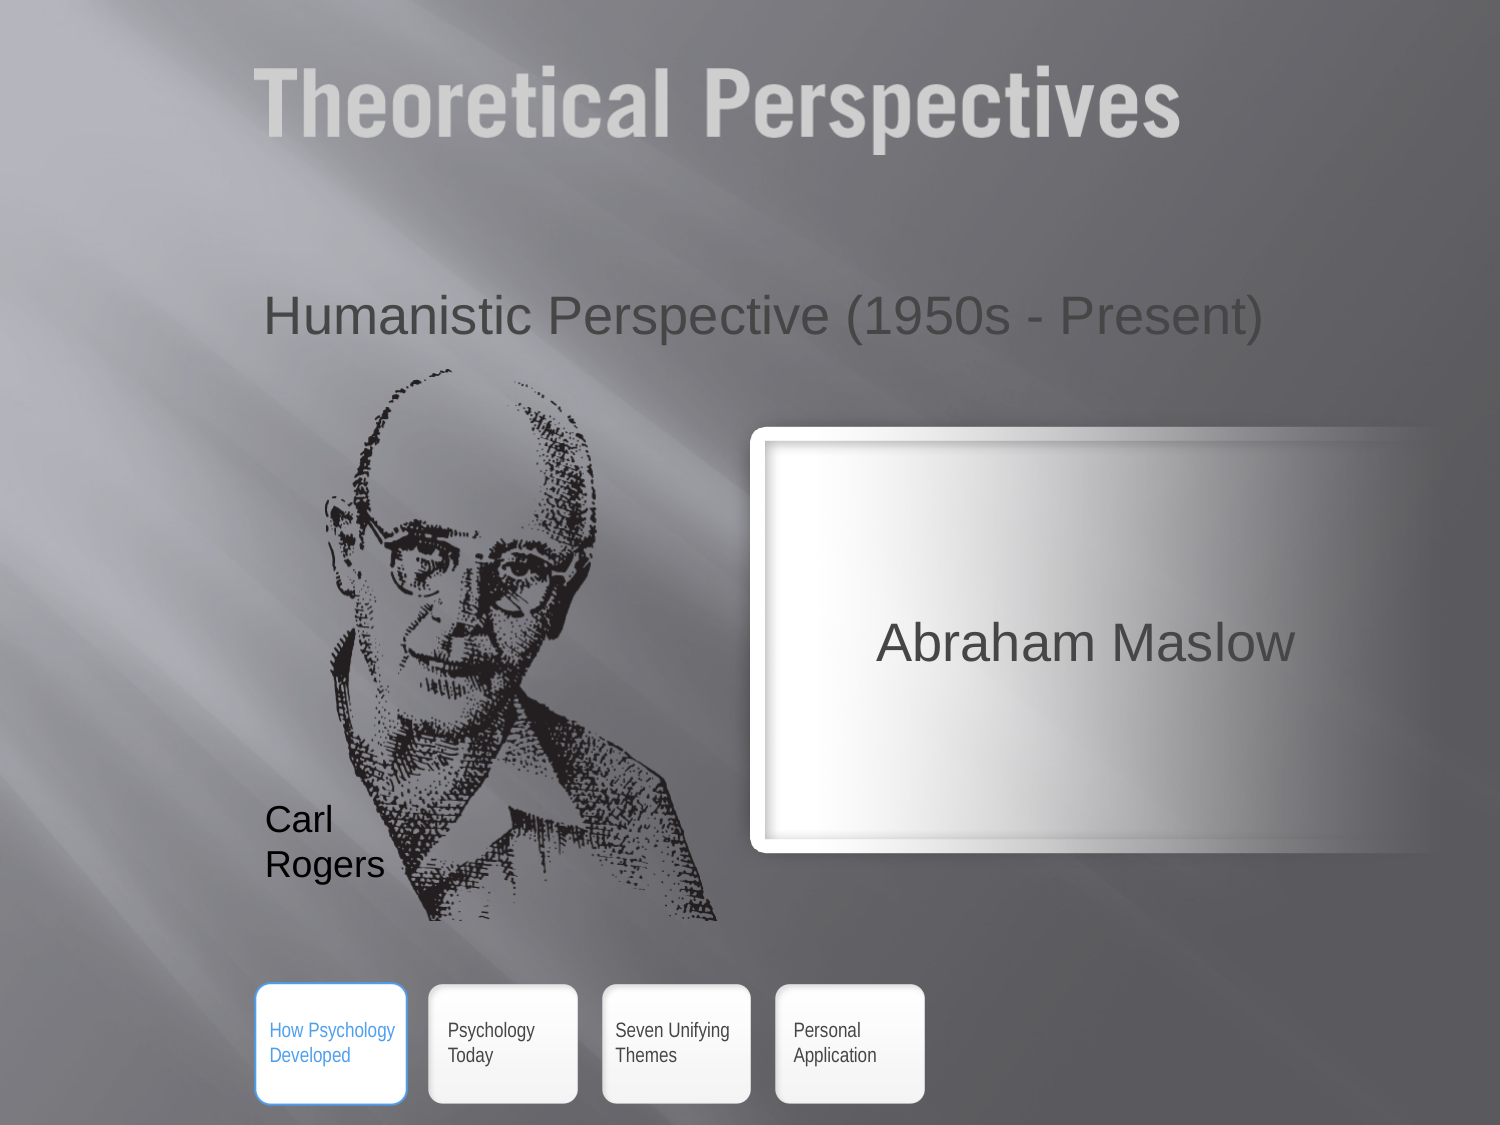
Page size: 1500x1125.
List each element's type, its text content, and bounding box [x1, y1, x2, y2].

picture [254, 65, 1180, 155]
picture [775, 984, 925, 1105]
text_box Carl Rogers [250, 787, 325, 893]
picture [325, 369, 718, 921]
text_box Humanistic Perspective (1950s - Present) [249, 273, 1281, 353]
picture [428, 984, 578, 1104]
picture [730, 411, 1447, 868]
picture [601, 984, 752, 1105]
picture [254, 981, 408, 1106]
